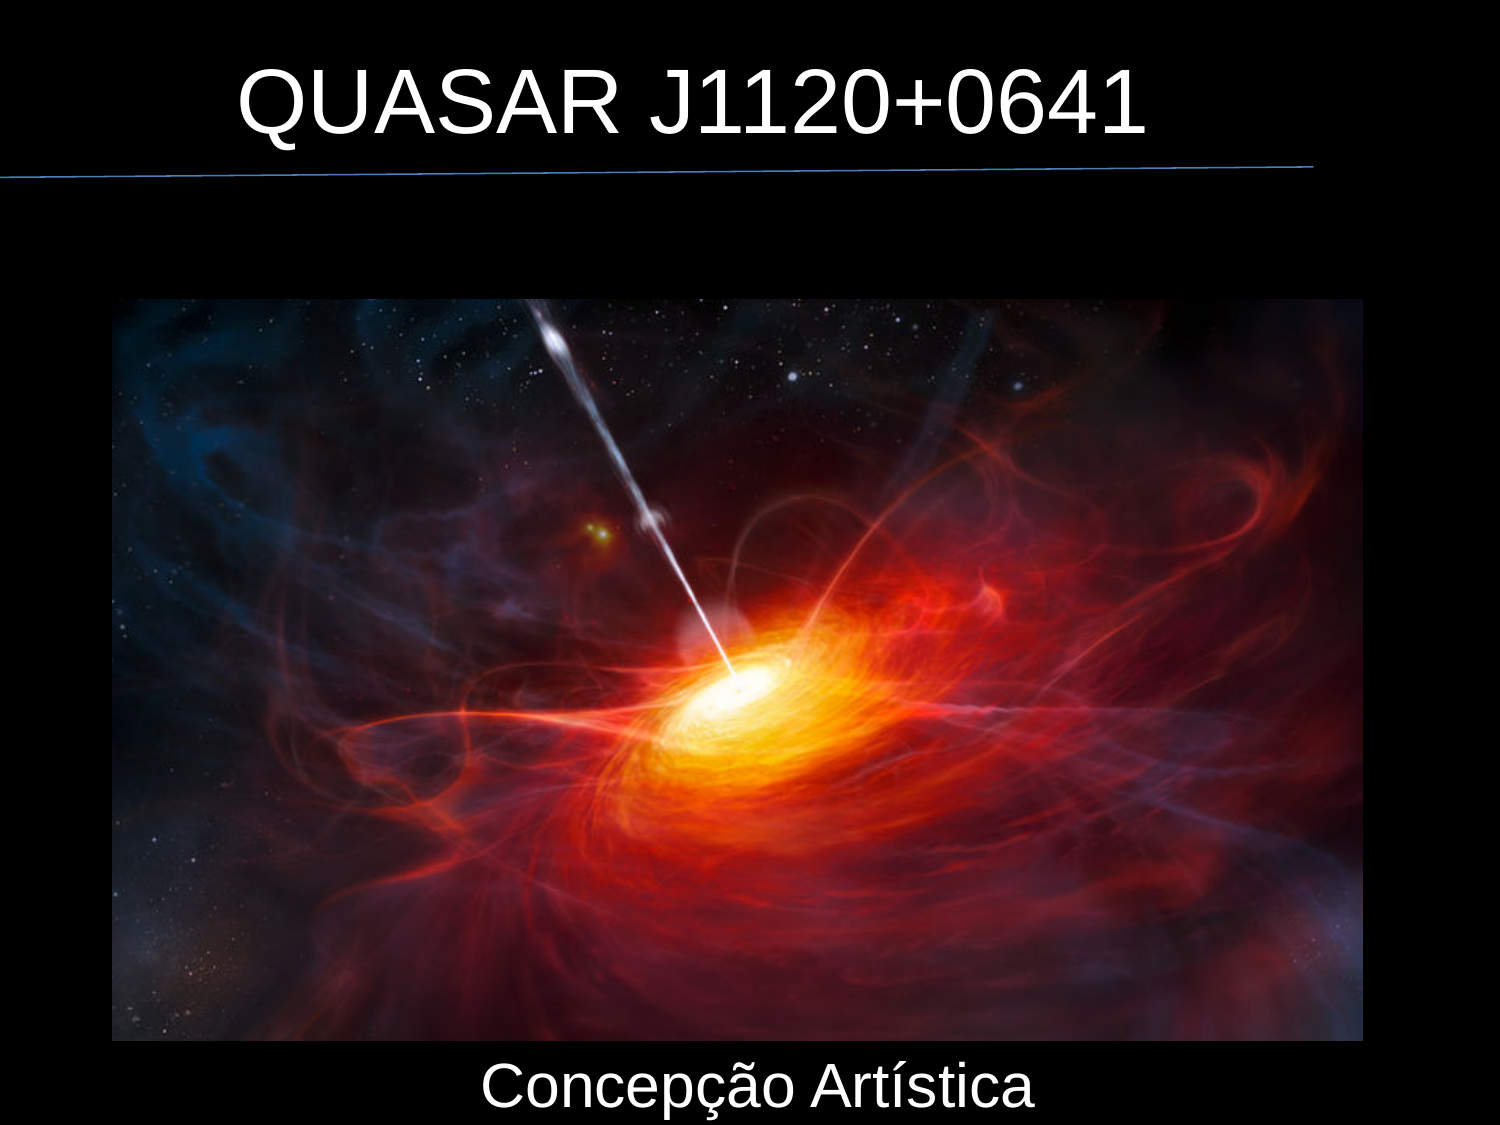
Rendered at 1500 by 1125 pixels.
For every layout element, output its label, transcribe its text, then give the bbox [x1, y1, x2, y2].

picture [112, 299, 1363, 1041]
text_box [0, 166, 1314, 178]
text_box QUASAR J1120+0641 [0, 49, 1463, 199]
text_box Concepção Artística [465, 1049, 1069, 1125]
